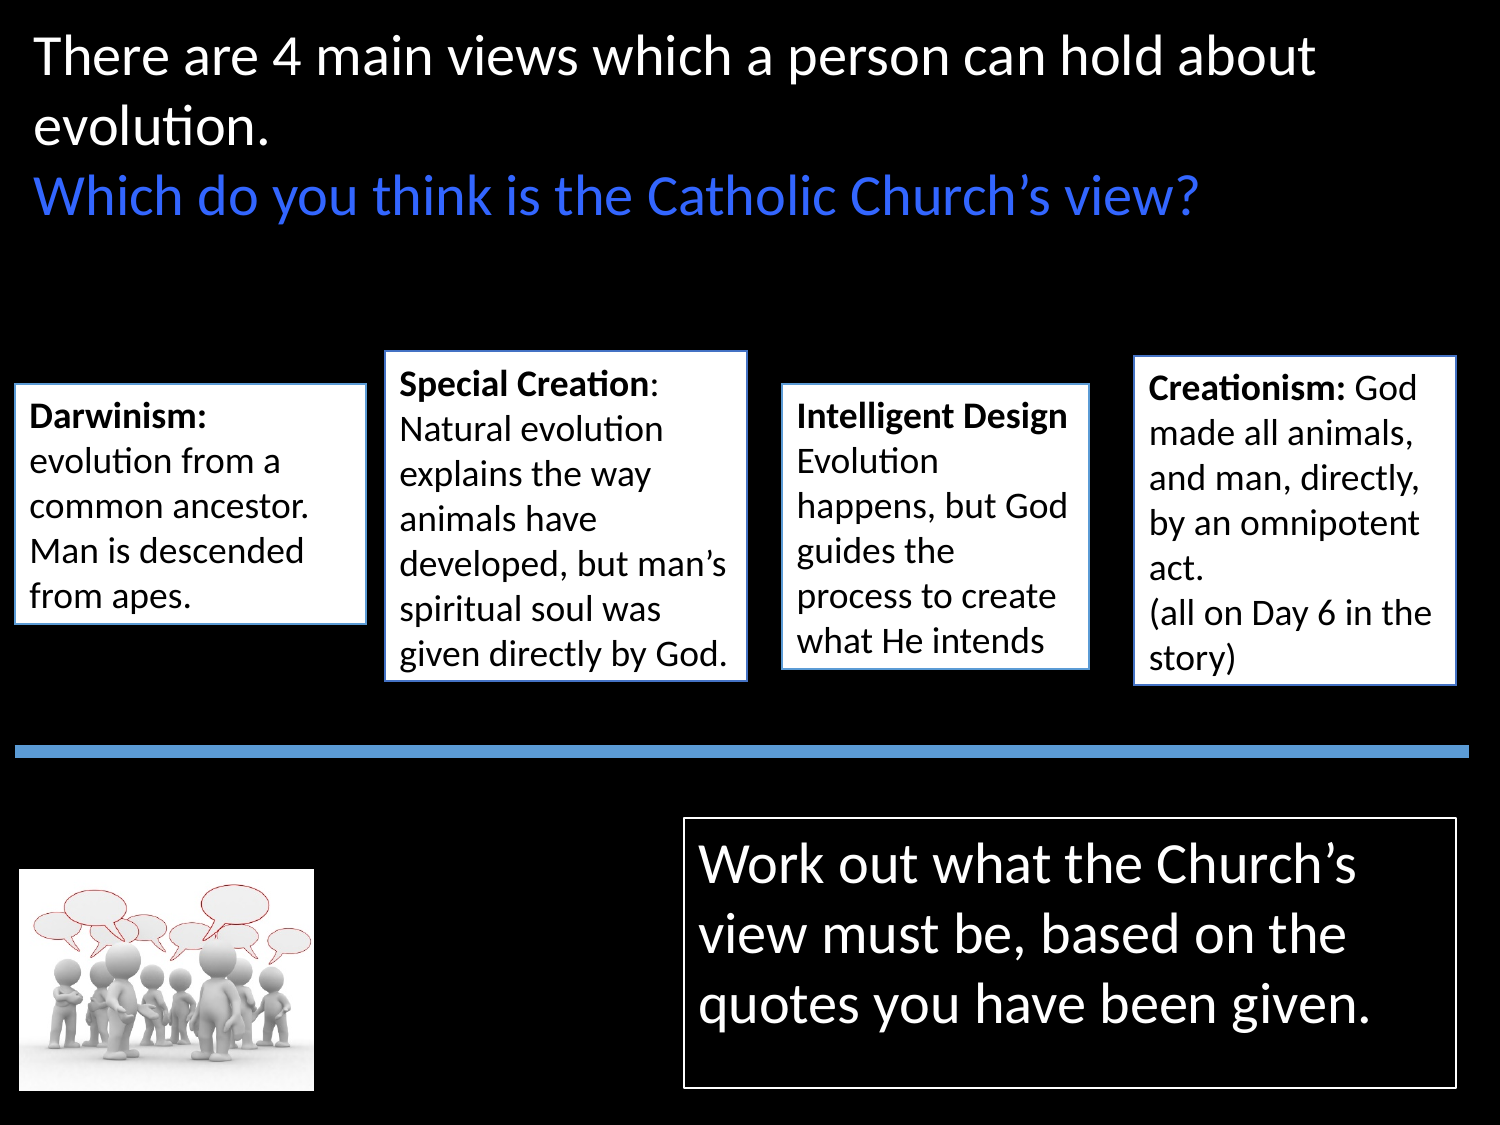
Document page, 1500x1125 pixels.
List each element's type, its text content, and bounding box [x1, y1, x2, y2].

text_box There are 4 main views which a person can hold about evolution. Which do you think is the Catholic Church’s view? [19, 9, 1452, 235]
picture [19, 869, 314, 1091]
text_box Work out what the Church’s view must be, based on the quotes you have been given. [683, 818, 1457, 1088]
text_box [14, 351, 1469, 752]
